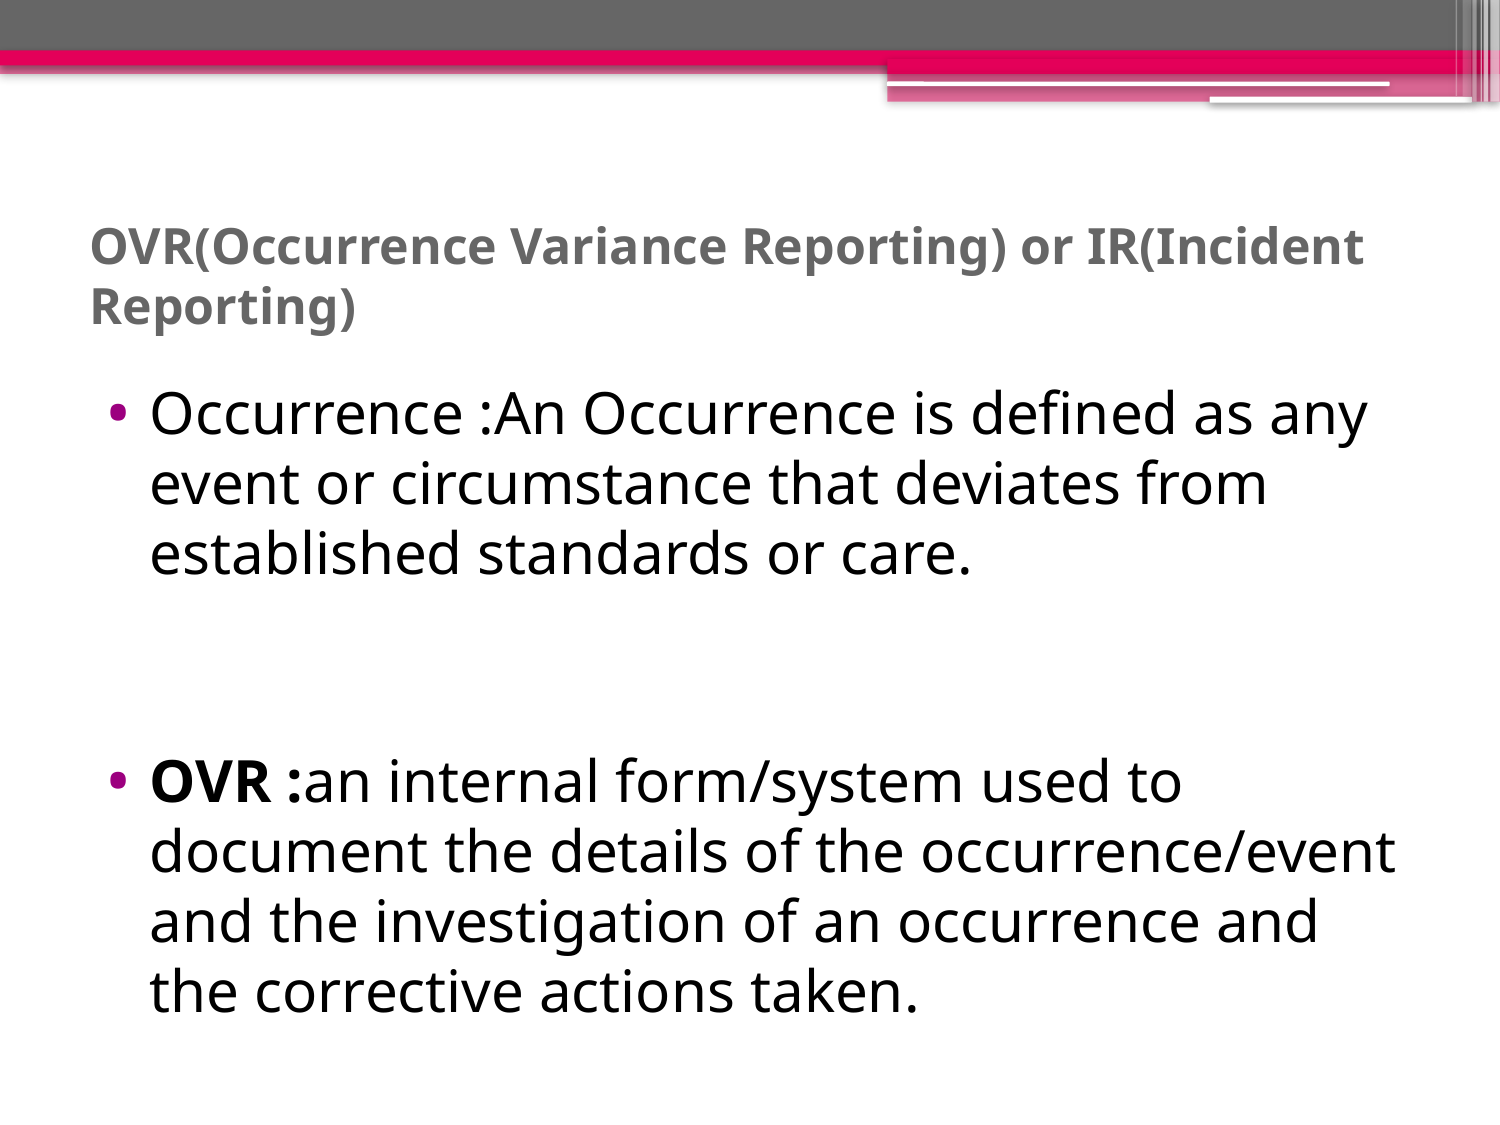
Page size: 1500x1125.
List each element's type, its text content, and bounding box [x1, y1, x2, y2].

list Occurrence :An Occurrence is defined as any event or circumstance that deviates from established standards or care. OVR :an internal form/system used to document the details of the occurrence/event and the investigation of an occurrence and the corrective actions taken. [75, 368, 1425, 1079]
title OVR(Occurrence Variance Reporting) or IR(Incident Reporting) [75, 187, 1425, 363]
